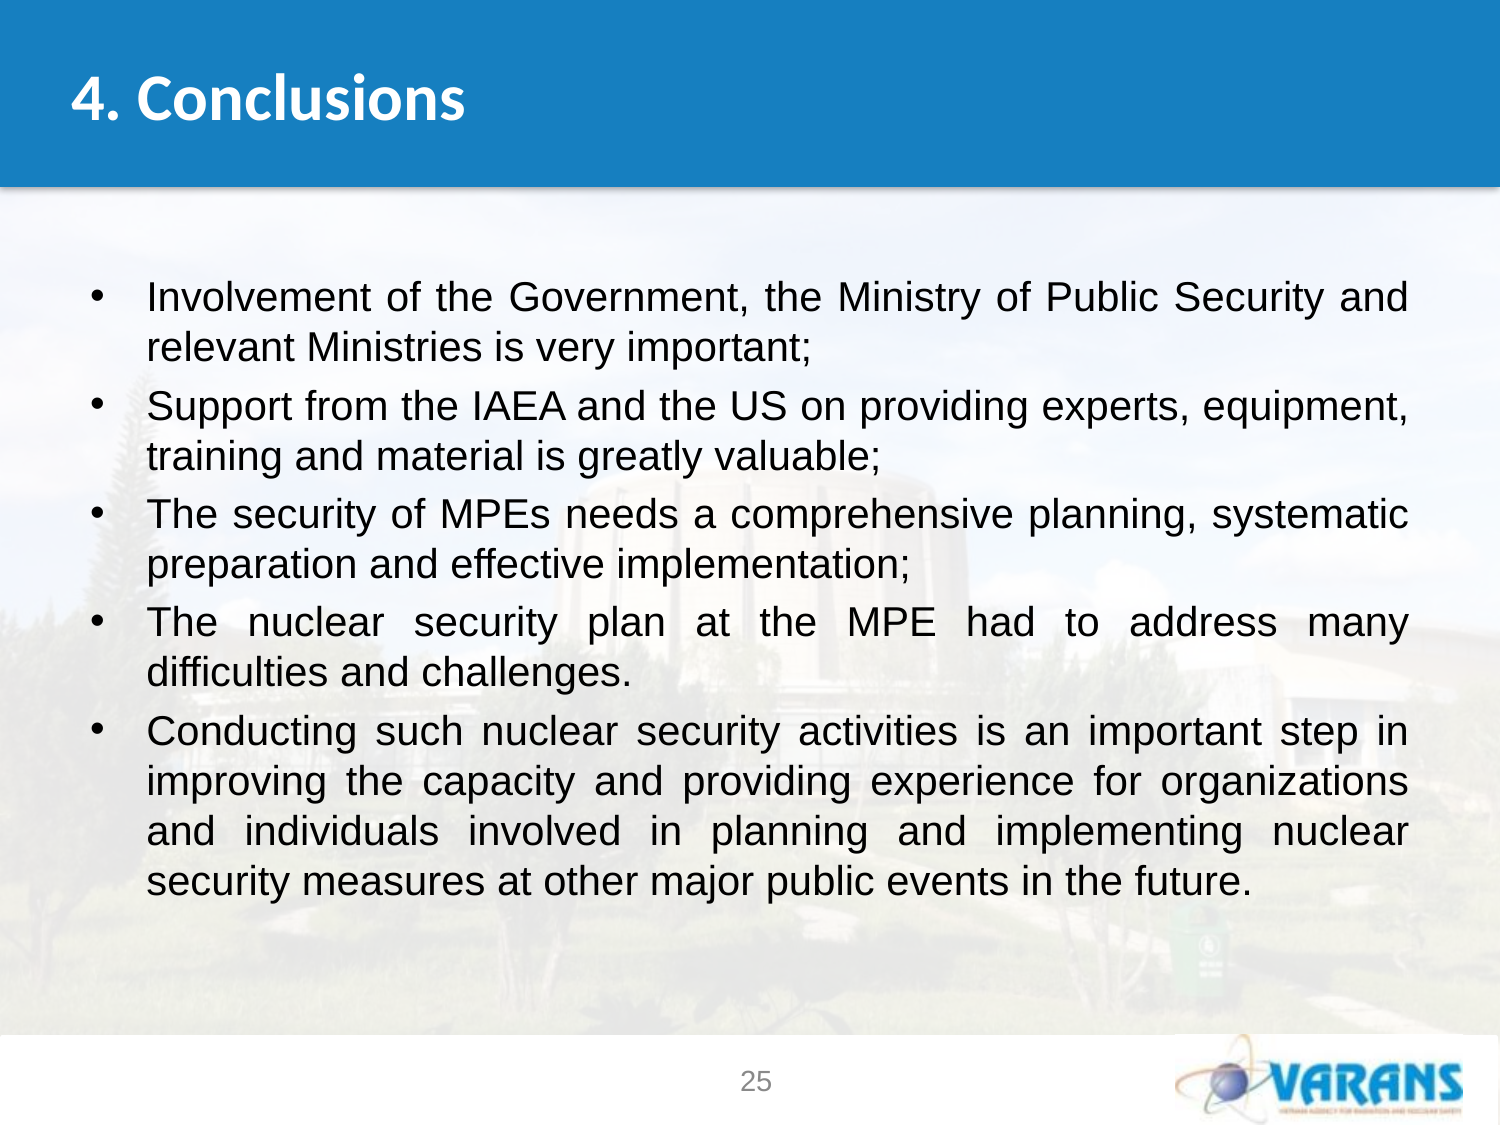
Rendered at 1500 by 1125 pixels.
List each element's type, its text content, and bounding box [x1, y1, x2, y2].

slide_number 25 [437, 1050, 788, 1110]
title 4. Conclusions [0, 0, 1500, 187]
picture [1175, 1034, 1463, 1125]
list Involvement of the Government, the Ministry of Public Security and relevant Ministries is very important; Support from the IAEA and the US on providing experts, equipment, training and material is greatly valuable; The security of MPEs needs a comprehensive planning, systematic preparation and effective implementation; The nuclear security plan at the MPE had to address many difficulties and challenges. Conducting such nuclear security activities is an important step in improving the capacity and providing experience for organizations and individuals involved in planning and implementing nuclear security measures at other major public events in the future. [74, 262, 1426, 1006]
text_box [50, 187, 1438, 1000]
